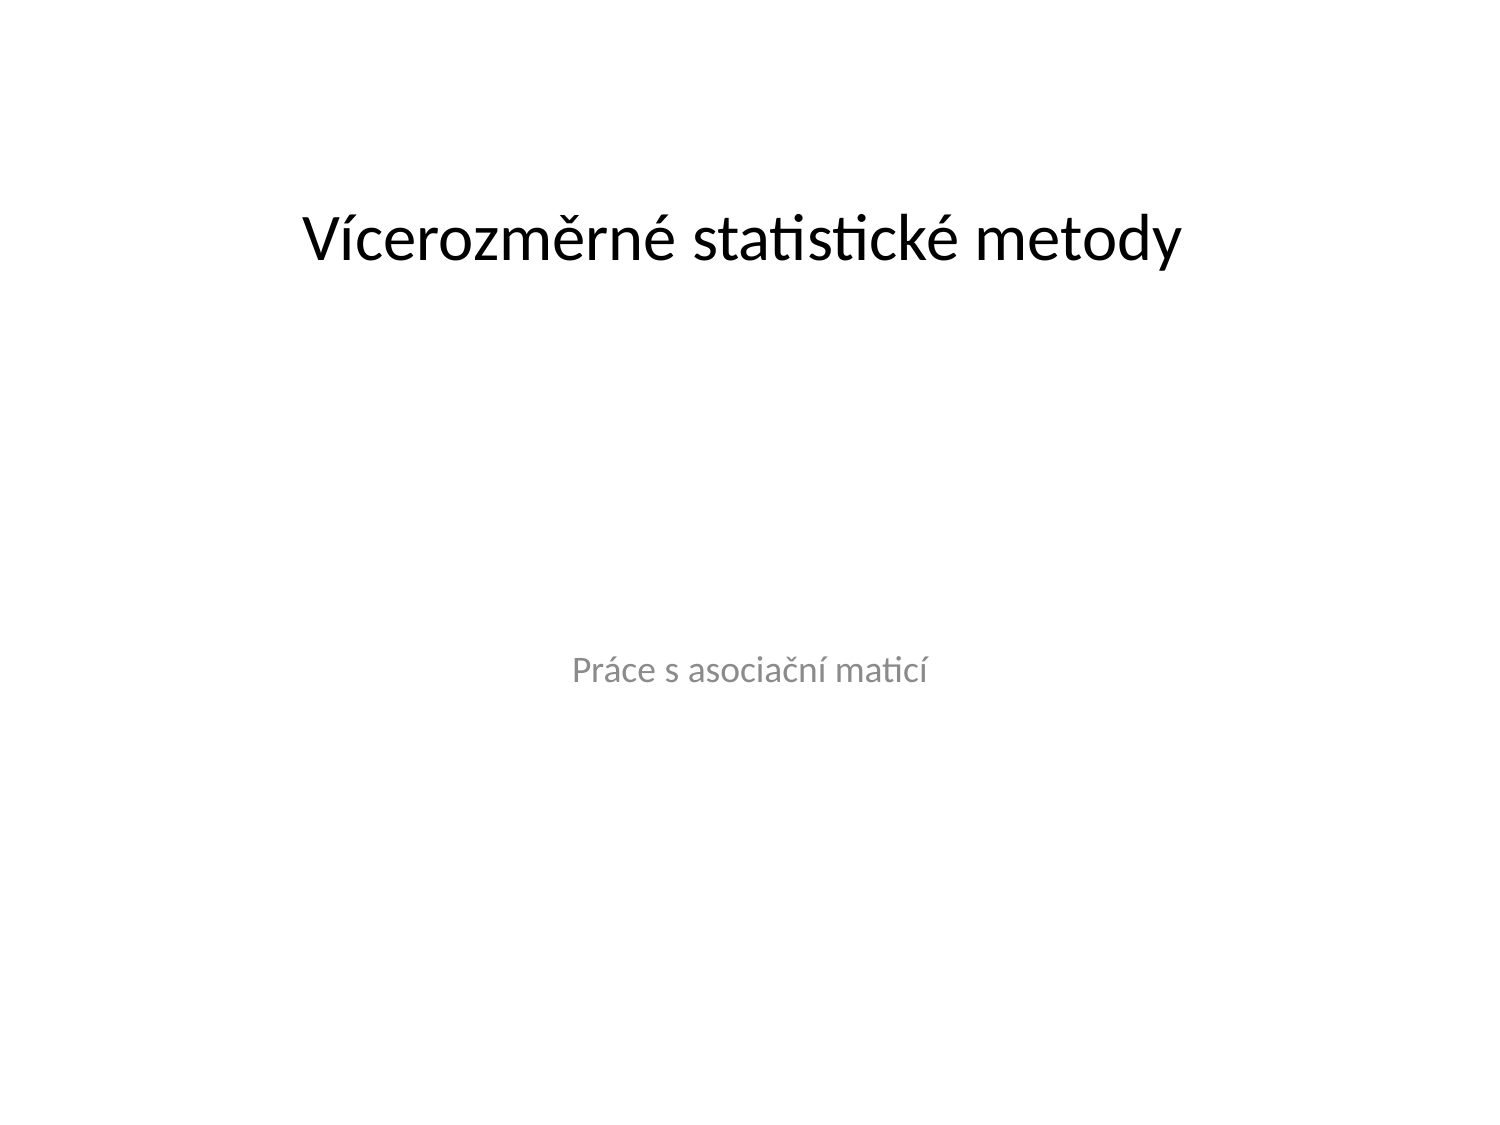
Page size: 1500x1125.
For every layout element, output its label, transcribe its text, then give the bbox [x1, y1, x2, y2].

title Vícerozměrné statistické metody [112, 113, 1388, 355]
subtitle Práce s asociační maticí [225, 637, 1275, 925]
